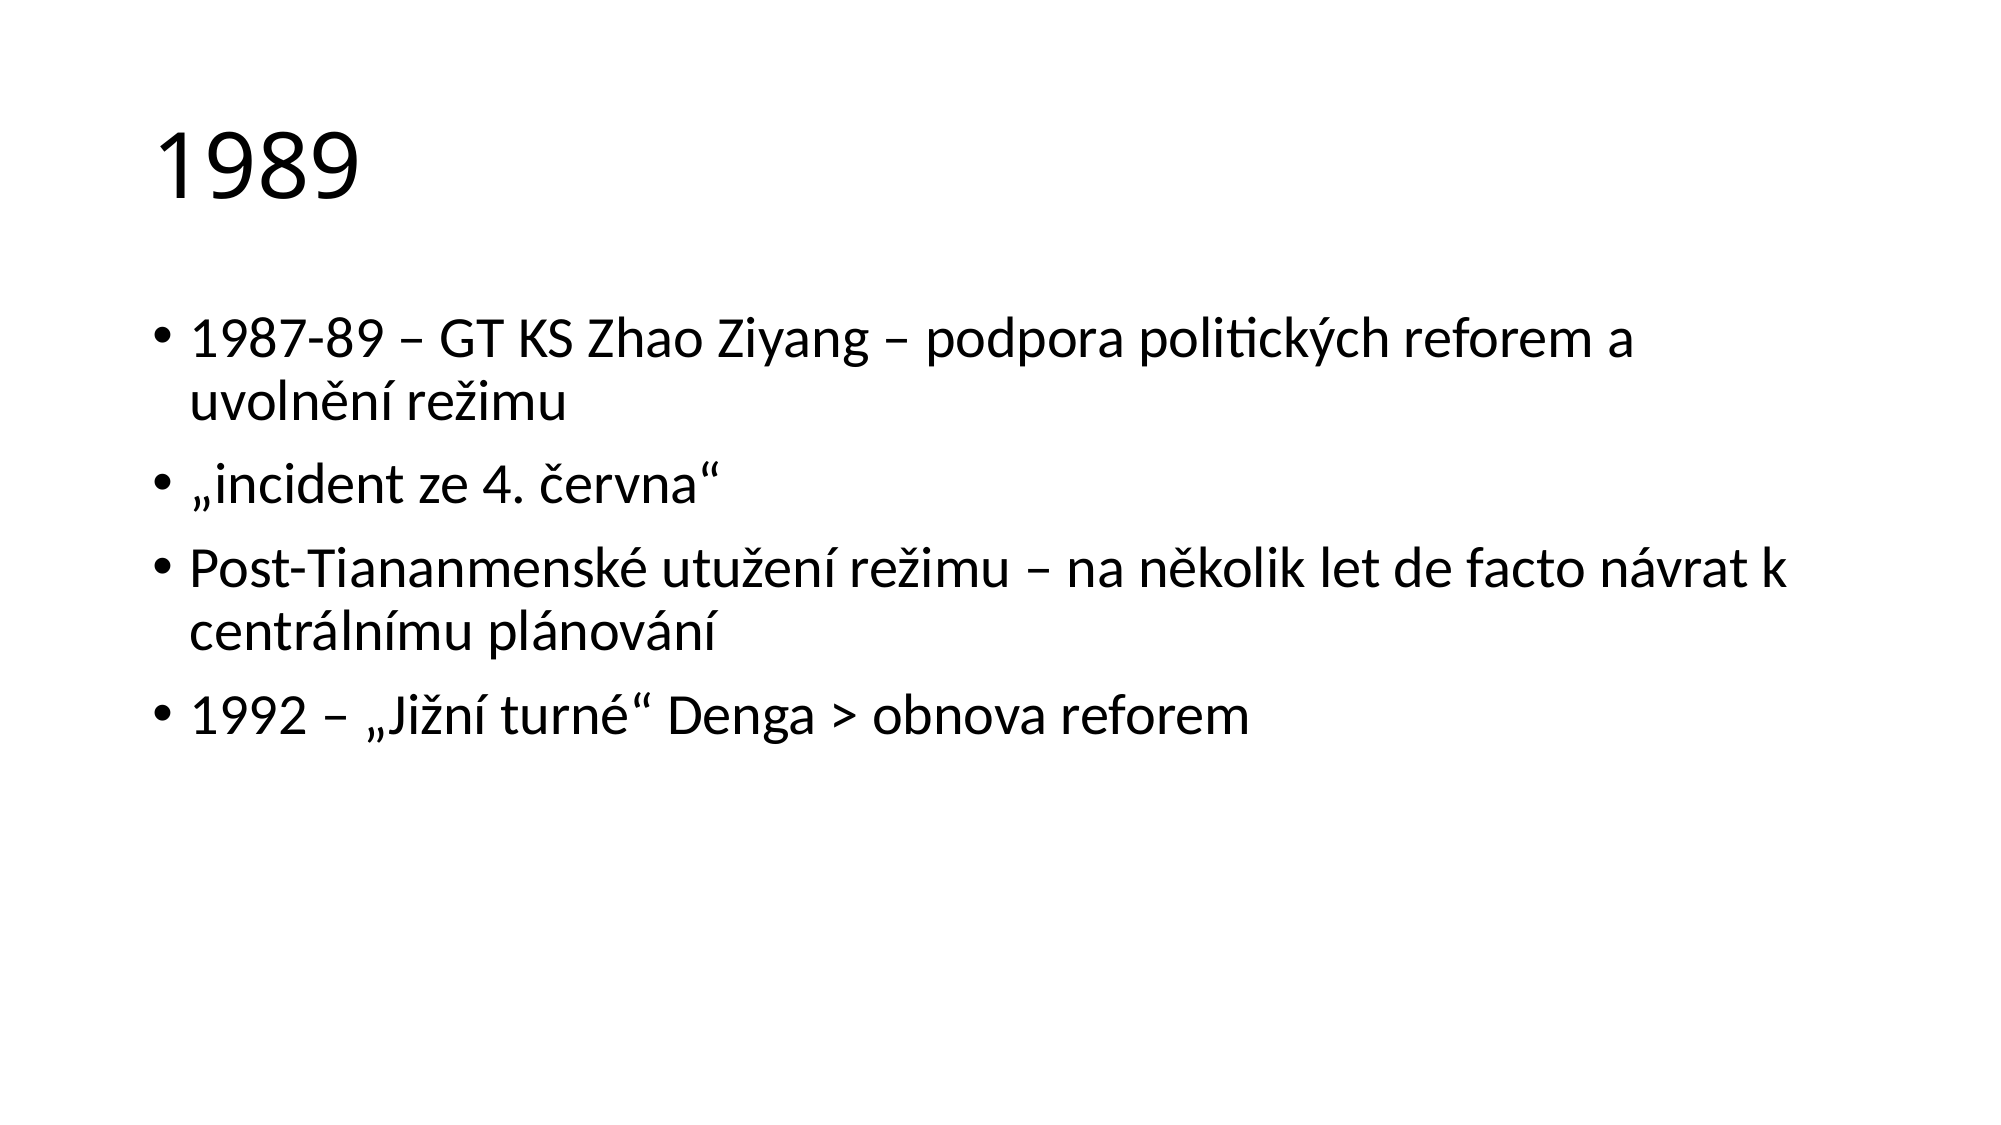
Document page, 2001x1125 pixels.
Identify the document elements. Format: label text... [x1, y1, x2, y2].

title 1989 [137, 59, 1863, 278]
list 1987-89 – GT KS Zhao Ziyang – podpora politických reforem a uvolnění režimu „incident ze 4. června“ Post-Tiananmenské utužení režimu – na několik let de facto návrat k centrálnímu plánování 1992 – „Jižní turné“ Denga > obnova reforem [137, 299, 1863, 1014]
